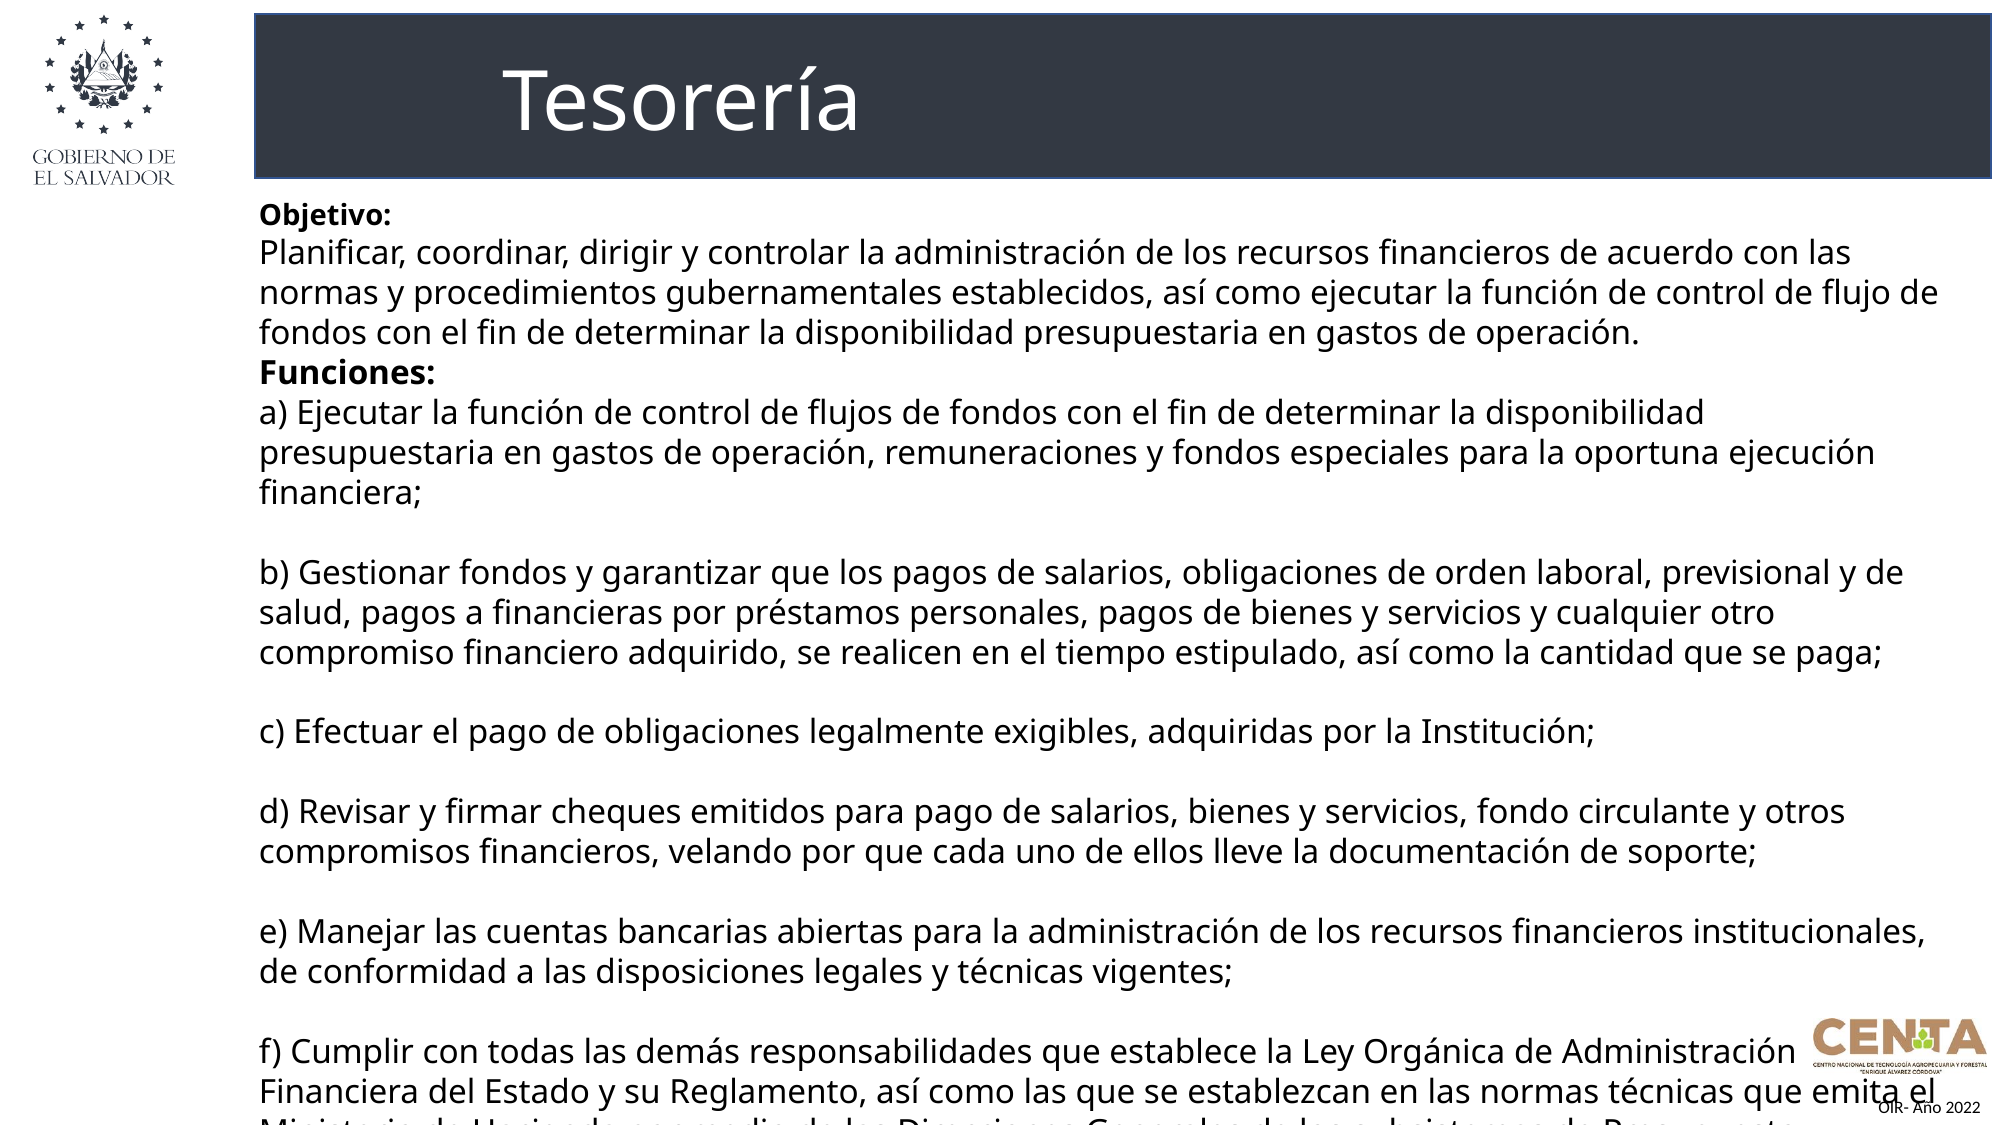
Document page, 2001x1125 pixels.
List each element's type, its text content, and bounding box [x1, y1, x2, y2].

text_box Tesorería [270, 39, 1957, 155]
text_box Objetivo: Planificar, coordinar, dirigir y controlar la administración de los recursos financieros de acuerdo con las normas y procedimientos gubernamentales establecidos, así como ejecutar la función de control de flujo de fondos con el fin de determinar la disponibilidad presupuestaria en gastos de operación. Funciones: a) Ejecutar la función de control de flujos de fondos con el fin de determinar la disponibilidad presupuestaria en gastos de operación, remuneraciones y fondos especiales para la oportuna ejecución financiera; b) Gestionar fondos y garantizar que los pagos de salarios, obligaciones de orden laboral, previsional y de salud, pagos a financieras por préstamos personales, pagos de bienes y servicios y cualquier otro compromiso financiero adquirido, se realicen en el tiempo estipulado, así como la cantidad que se paga; c) Efectuar el pago de obligaciones legalmente exigibles, adquiridas por la Institución; d) Revisar y firmar cheques emitidos para pago de salarios, bienes y servicios, fondo circulante y otros compromisos financieros, velando por que cada uno de ellos lleve la documentación de soporte; e) Manejar las cuentas bancarias abiertas para la administración de los recursos financieros institucionales, de conformidad a las disposiciones legales y técnicas vigentes; f) Cumplir con todas las demás responsabilidades que establece la Ley Orgánica de Administración Financiera del Estado y su Reglamento, así como las que se establezcan en las normas técnicas que emita el Ministerio de Hacienda por medio de las Direcciones Generales de los subsistemas de Presupuesto, Tesorería, Inversión y Crédito Público y Contabilidad Gubernamental. Dos mujeres- un hombre Jefa Licda. Rosa Carmina Pérez [244, 189, 1957, 1125]
picture [1813, 1018, 1987, 1075]
picture [33, 14, 175, 185]
text_box OIR- Año 2022 [1863, 1088, 2000, 1125]
